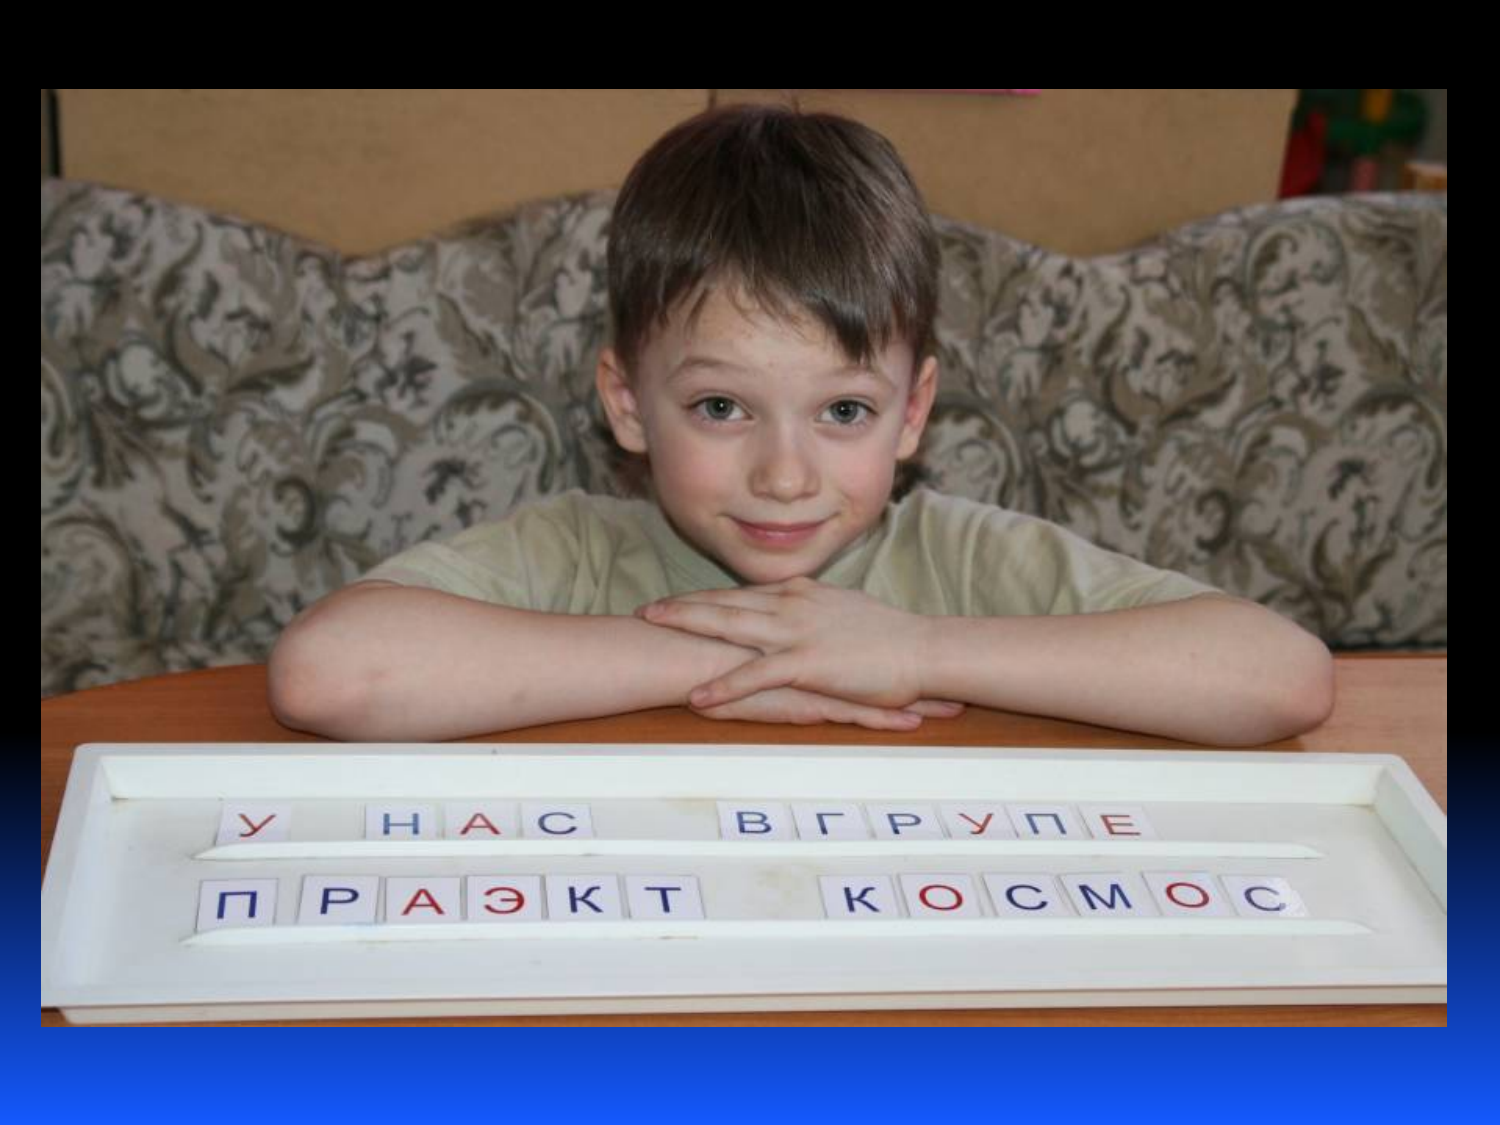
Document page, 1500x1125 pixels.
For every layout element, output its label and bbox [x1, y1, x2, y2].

picture [40, 89, 1448, 1027]
